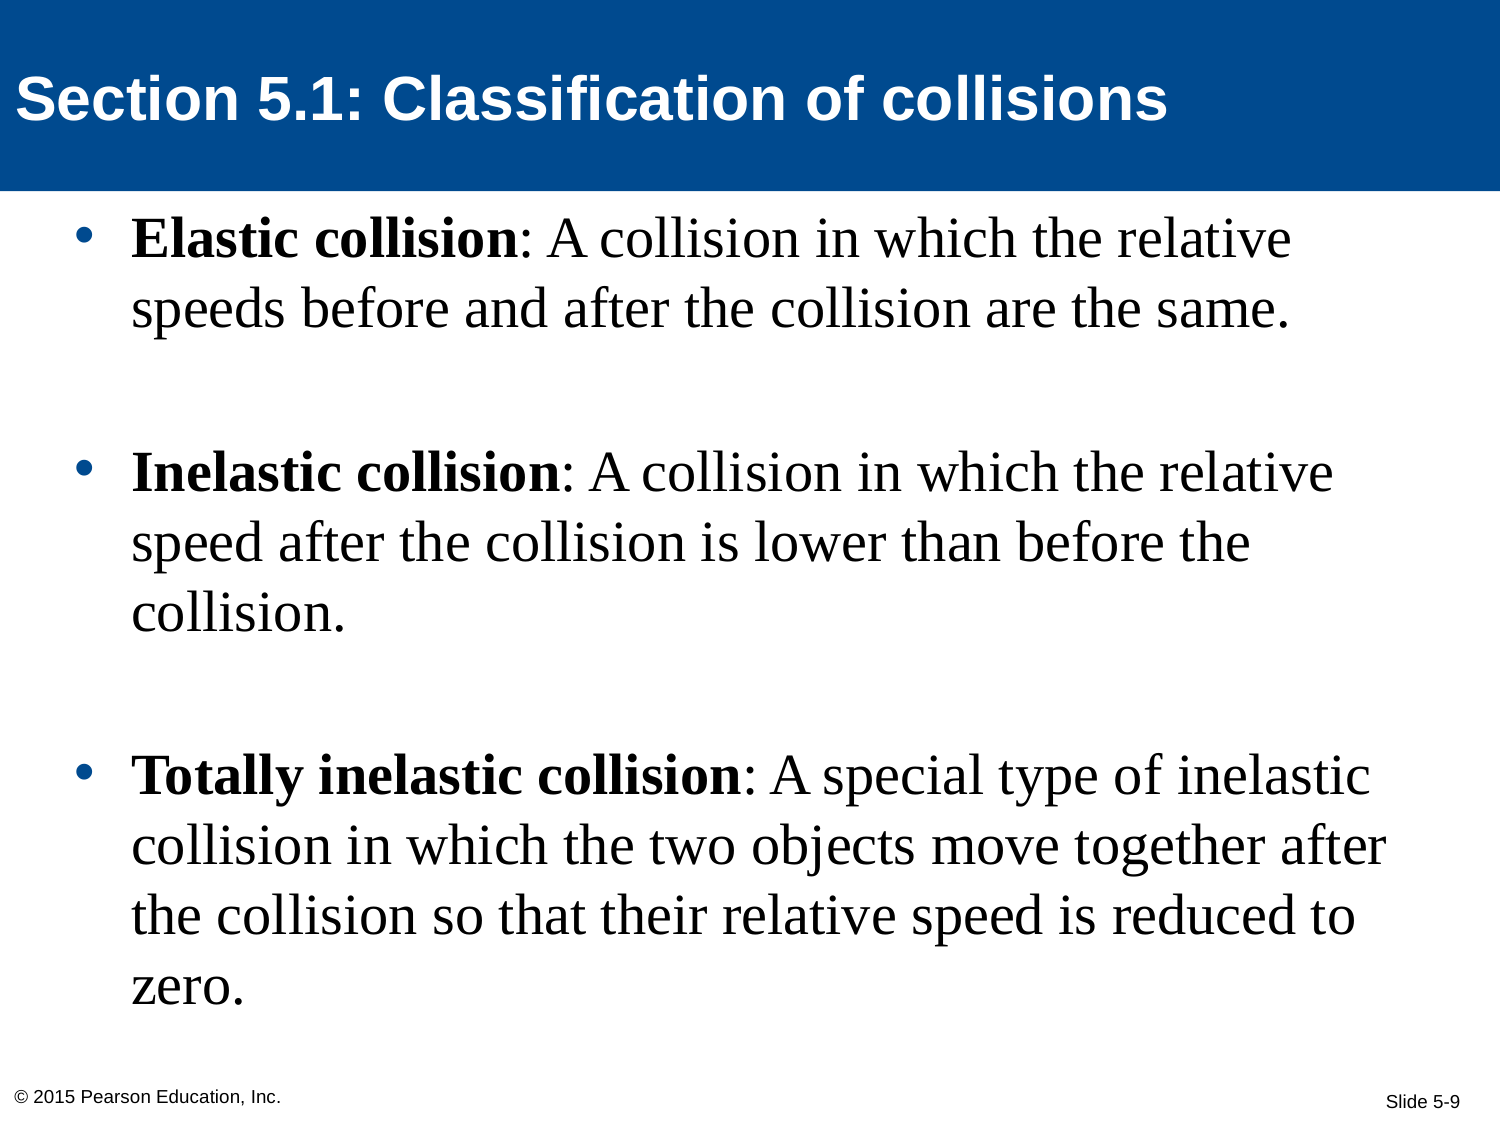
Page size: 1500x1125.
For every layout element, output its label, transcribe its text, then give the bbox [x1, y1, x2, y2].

footer © 2015 Pearson Education, Inc. [14, 1084, 900, 1115]
list Elastic collision: A collision in which the relative speeds before and after the collision are the same. Inelastic collision: A collision in which the relative speed after the collision is lower than before the collision. Totally inelastic collision: A special type of inelastic collision in which the two objects move together after the collision so that their relative speed is reduced to zero. [59, 191, 1410, 1082]
list Section 5.1: Classification of collisions [0, 0, 1500, 190]
